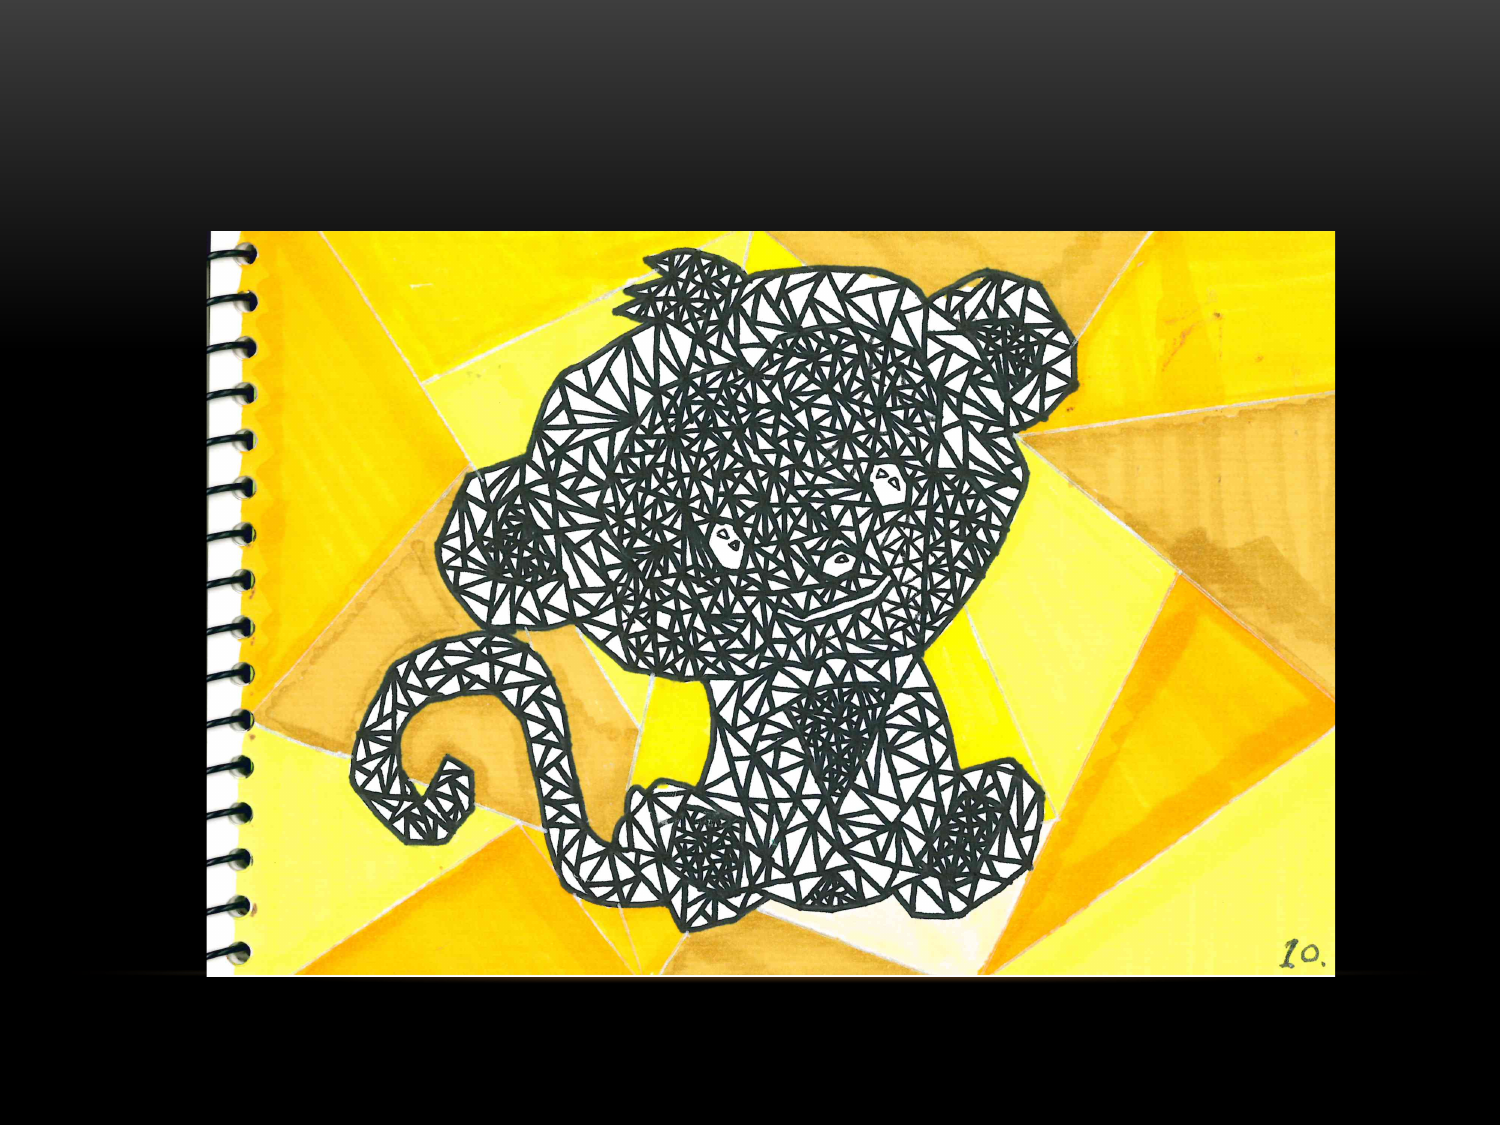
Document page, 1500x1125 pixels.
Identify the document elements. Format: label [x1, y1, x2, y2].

picture [0, 0, 1500, 1125]
list [206, 231, 1336, 977]
